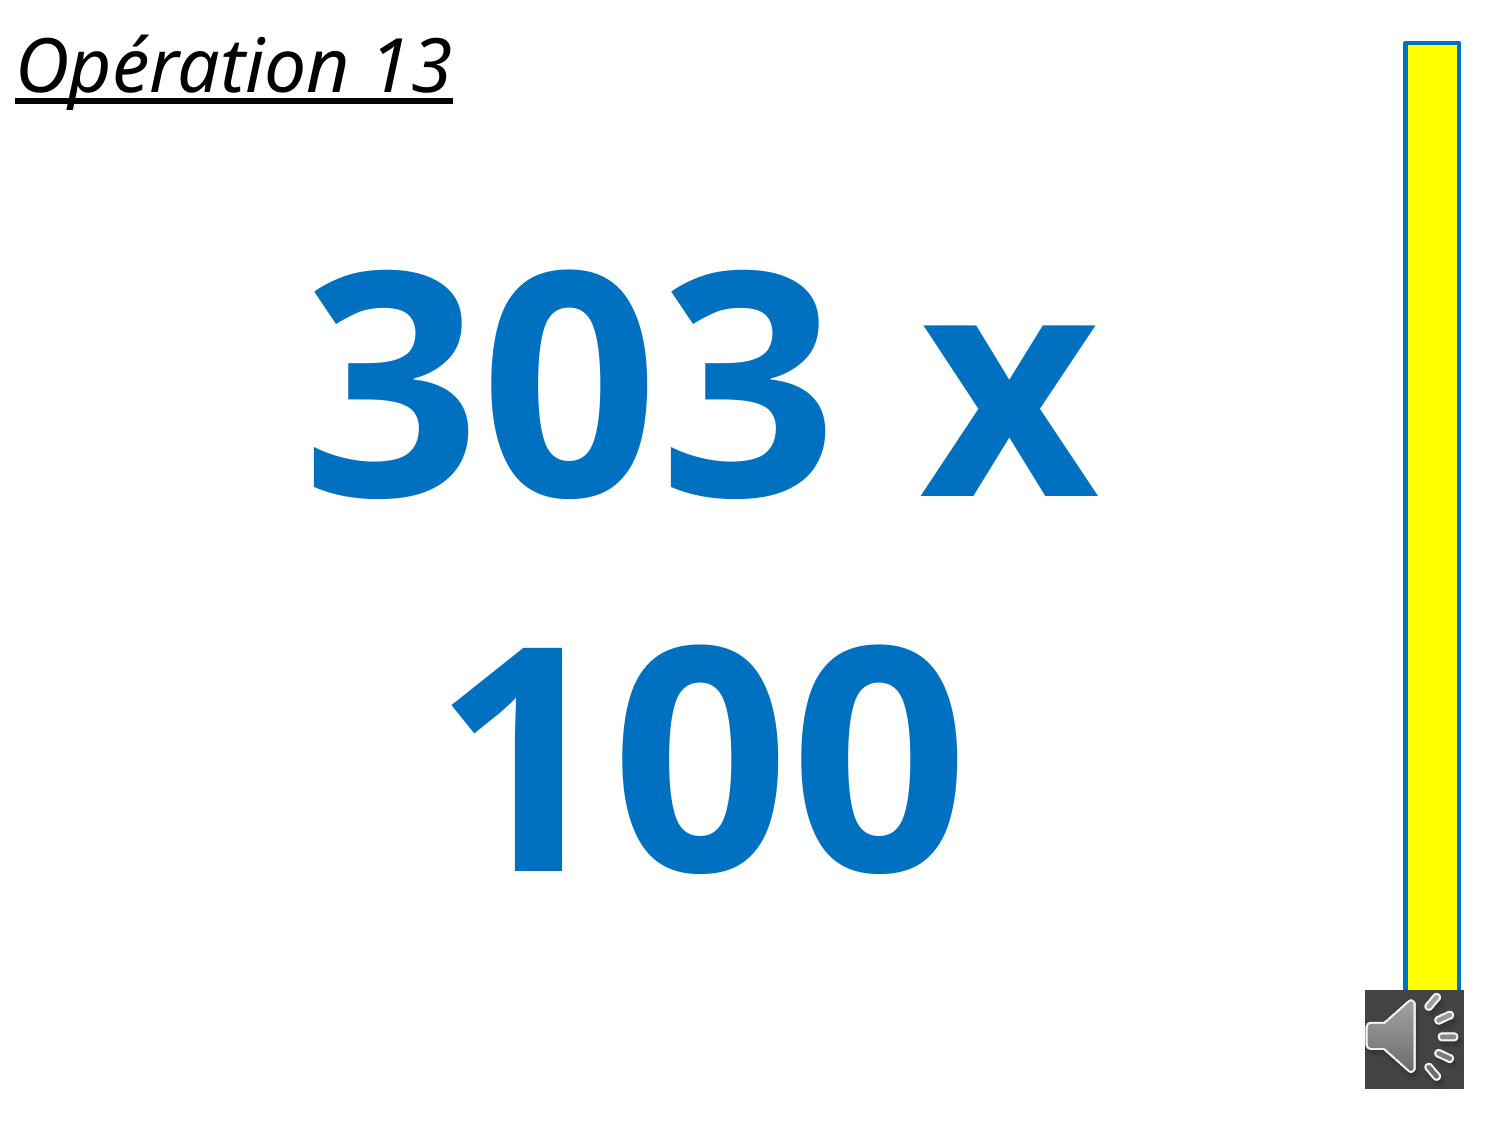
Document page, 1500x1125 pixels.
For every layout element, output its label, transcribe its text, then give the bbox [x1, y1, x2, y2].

text_box [1403, 41, 1461, 987]
title Opération 13 [0, 0, 502, 126]
picture [1364, 989, 1465, 1090]
text_box 303 x 100 [0, 176, 1403, 941]
